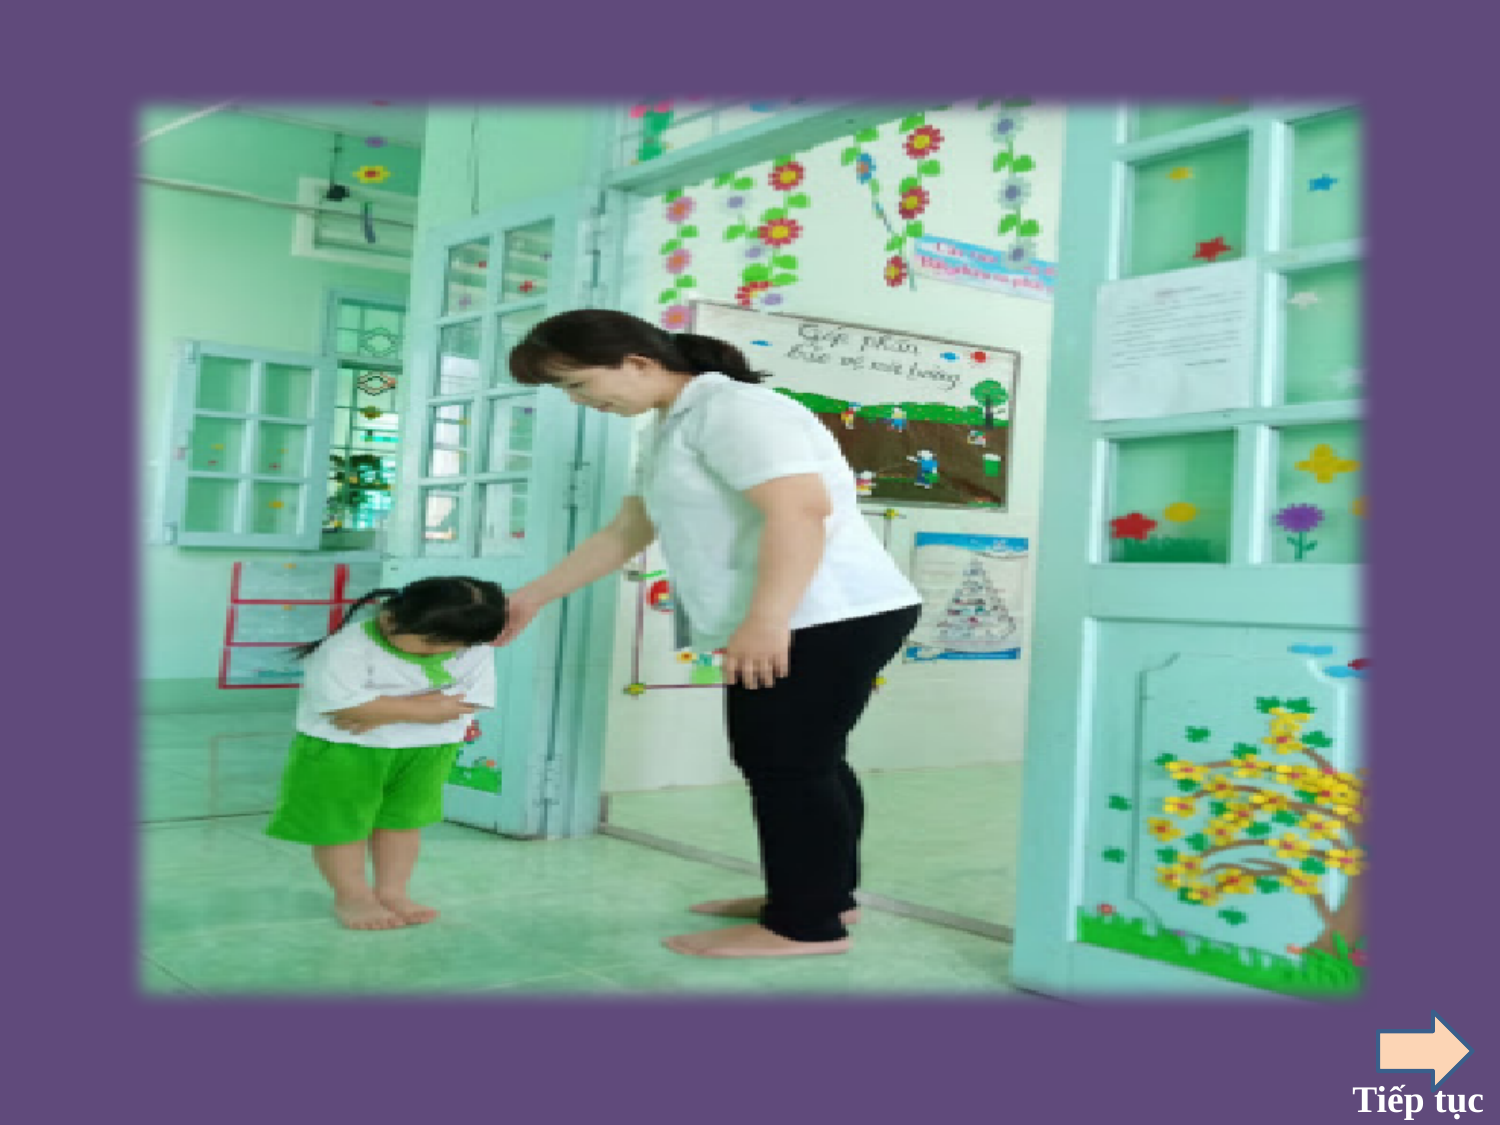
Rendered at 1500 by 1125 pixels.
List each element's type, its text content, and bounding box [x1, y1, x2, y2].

text_box [1376, 1009, 1475, 1067]
picture [123, 89, 1377, 1012]
text_box Tiếp tục [1337, 1067, 1500, 1125]
